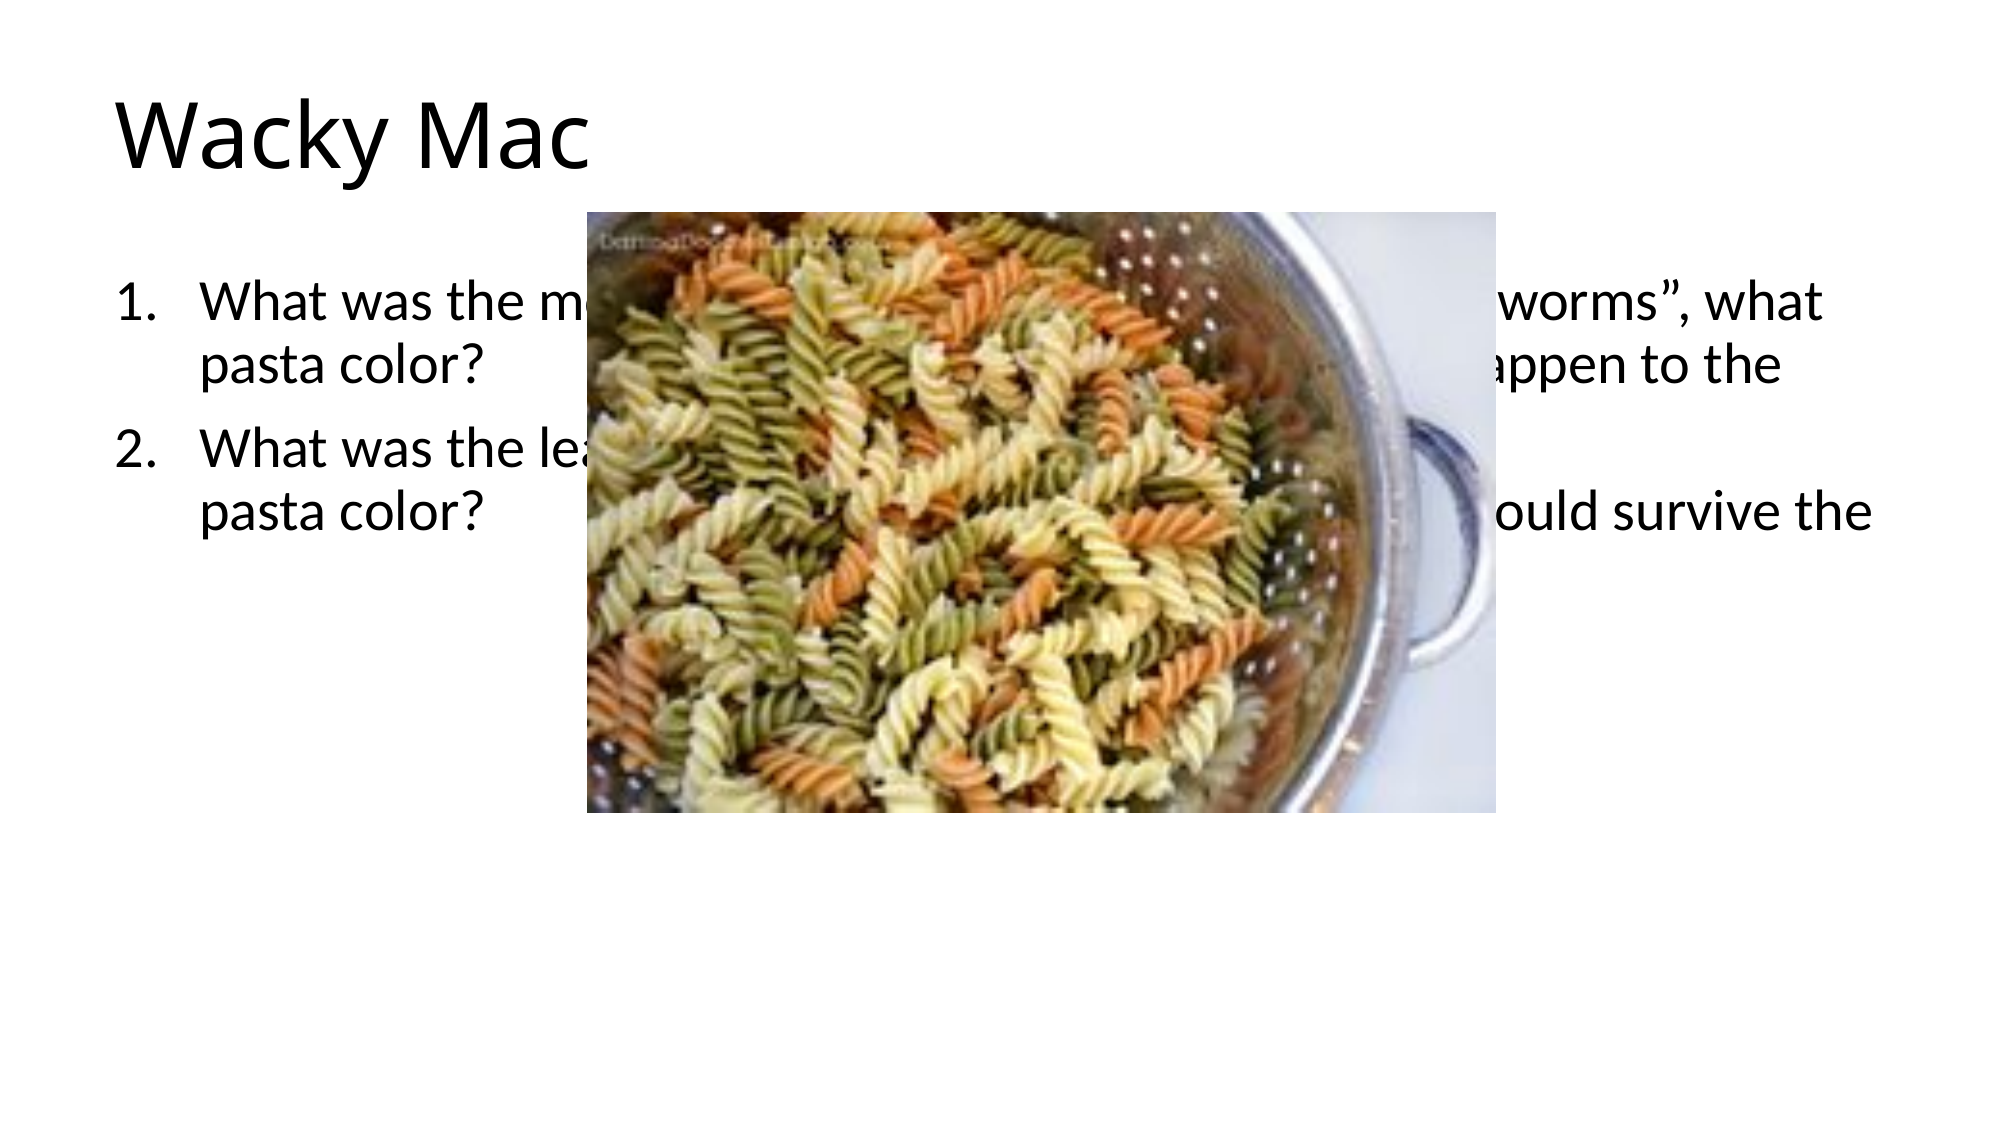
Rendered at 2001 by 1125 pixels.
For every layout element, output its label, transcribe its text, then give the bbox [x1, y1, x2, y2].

picture [587, 212, 1496, 813]
list 3. If the pasta was “worms”, what would eventually happen to the green worms? 4. Which “worm” would survive the longest?? [1016, 262, 1900, 1005]
title Wacky Mac [99, 45, 1900, 233]
list What was the most popular pasta color? What was the least popular pasta color? [99, 262, 984, 1005]
